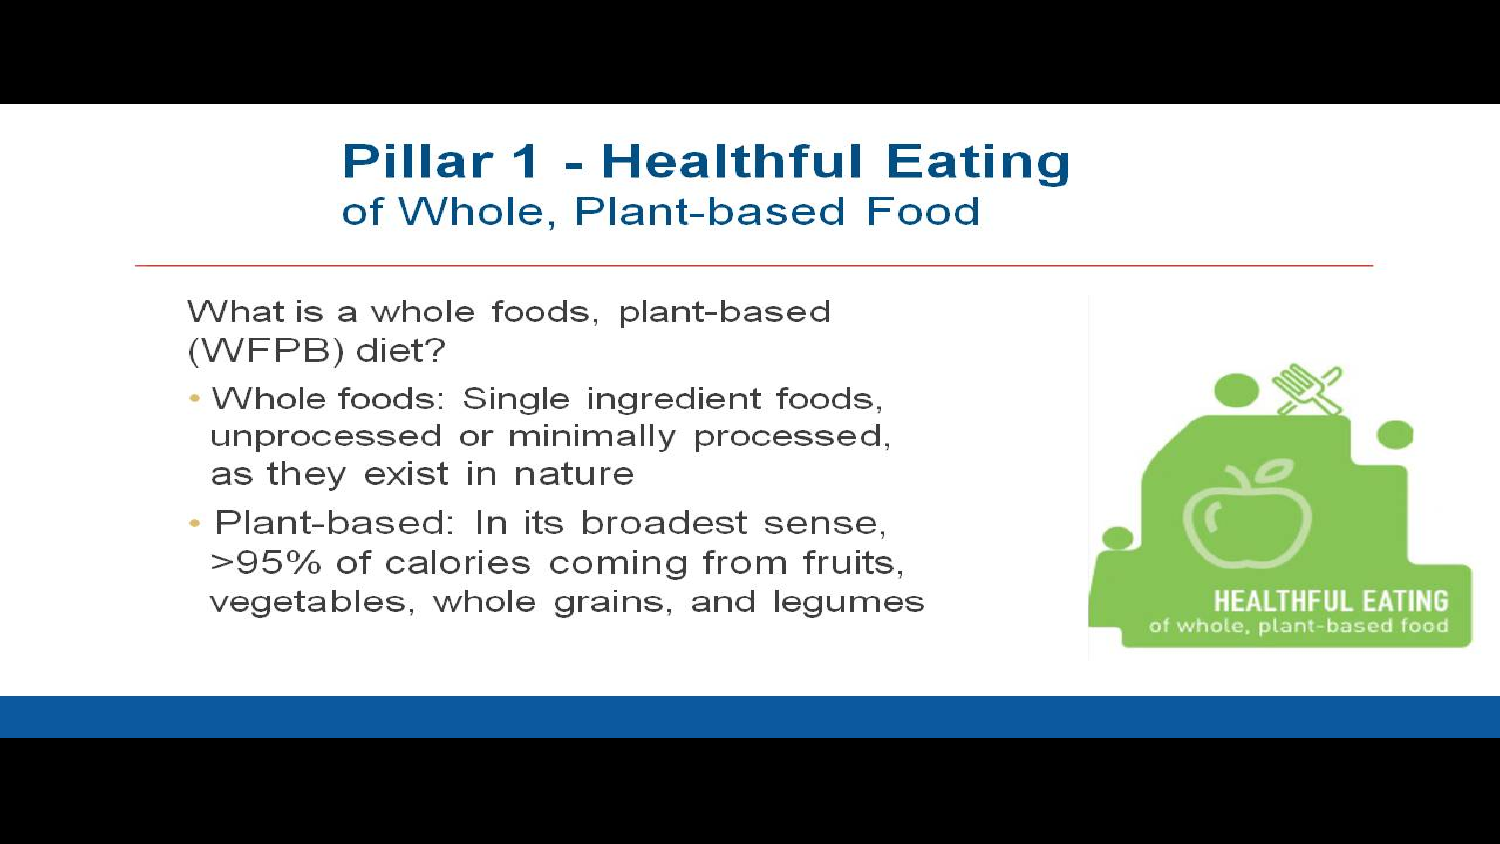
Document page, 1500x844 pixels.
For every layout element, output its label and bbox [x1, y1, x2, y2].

picture [0, 104, 1500, 738]
